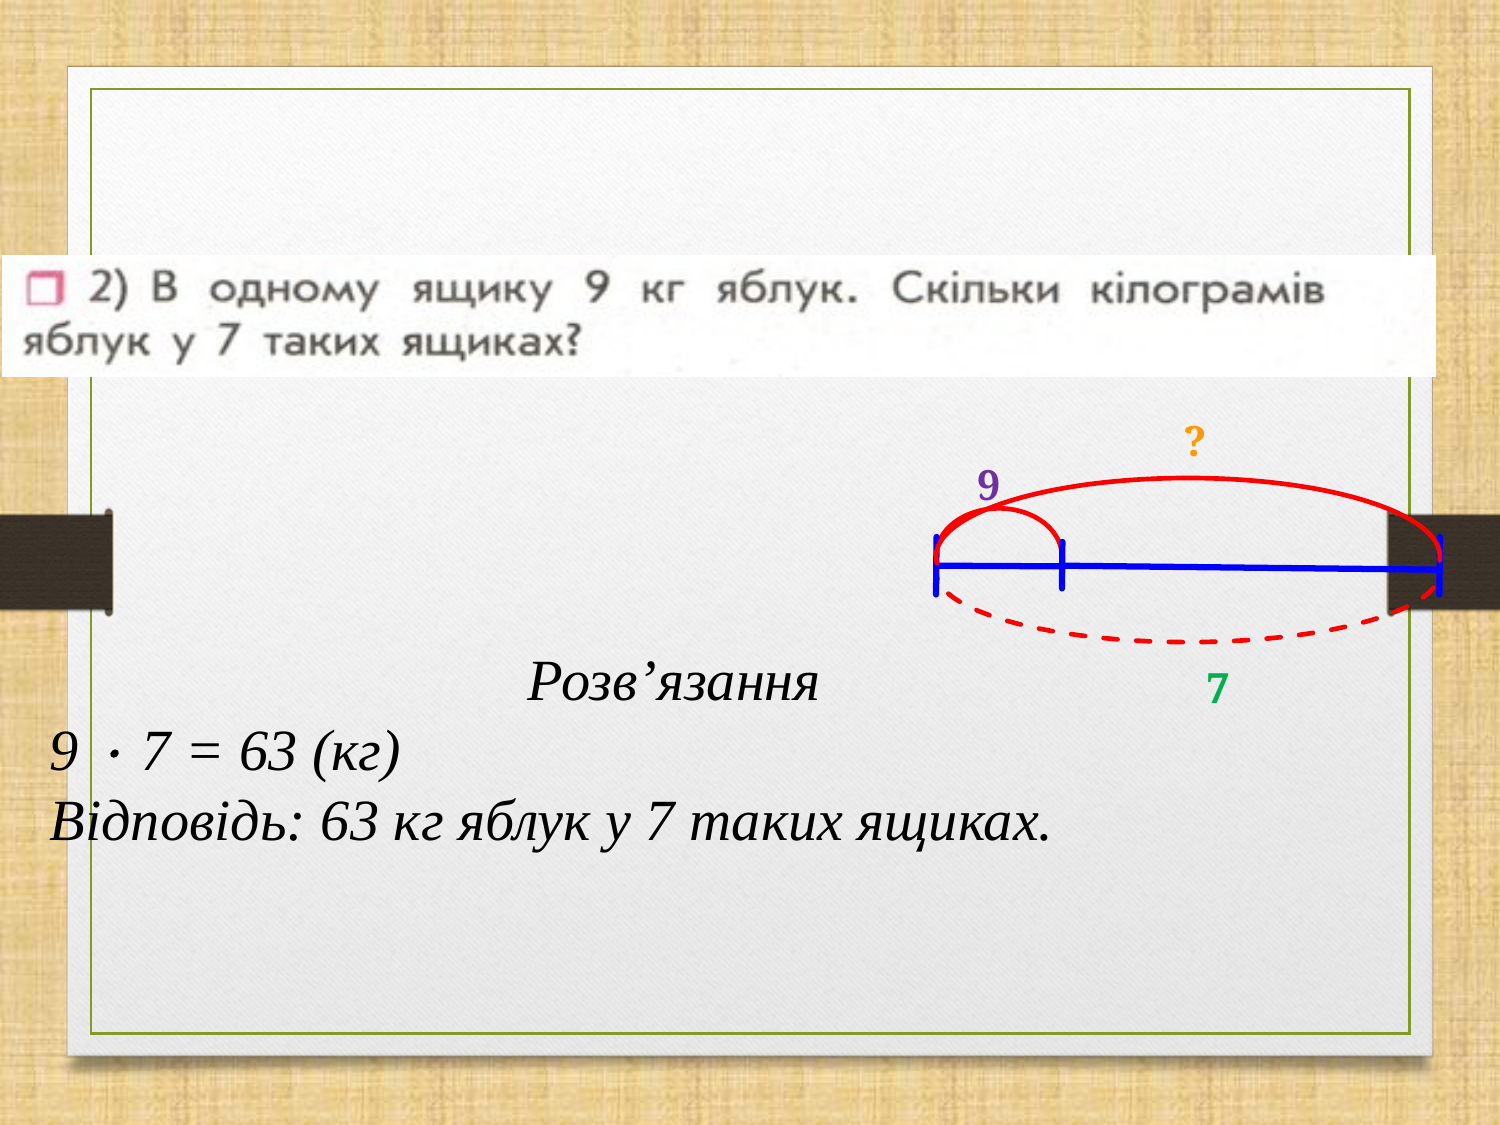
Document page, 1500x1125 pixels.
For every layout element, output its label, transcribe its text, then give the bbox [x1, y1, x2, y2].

picture [0, 0, 1500, 1125]
text_box 9 [962, 451, 1022, 517]
text_box Розв’язання 9  7 = 63 (кг) Відповідь: 63 кг яблук у 7 таких ящиках. [35, 634, 1314, 860]
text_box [935, 536, 1441, 595]
text_box [948, 595, 1428, 643]
text_box [943, 477, 1433, 536]
text_box [941, 516, 966, 536]
text_box ? [1168, 406, 1222, 472]
text_box 7 [1191, 654, 1251, 719]
